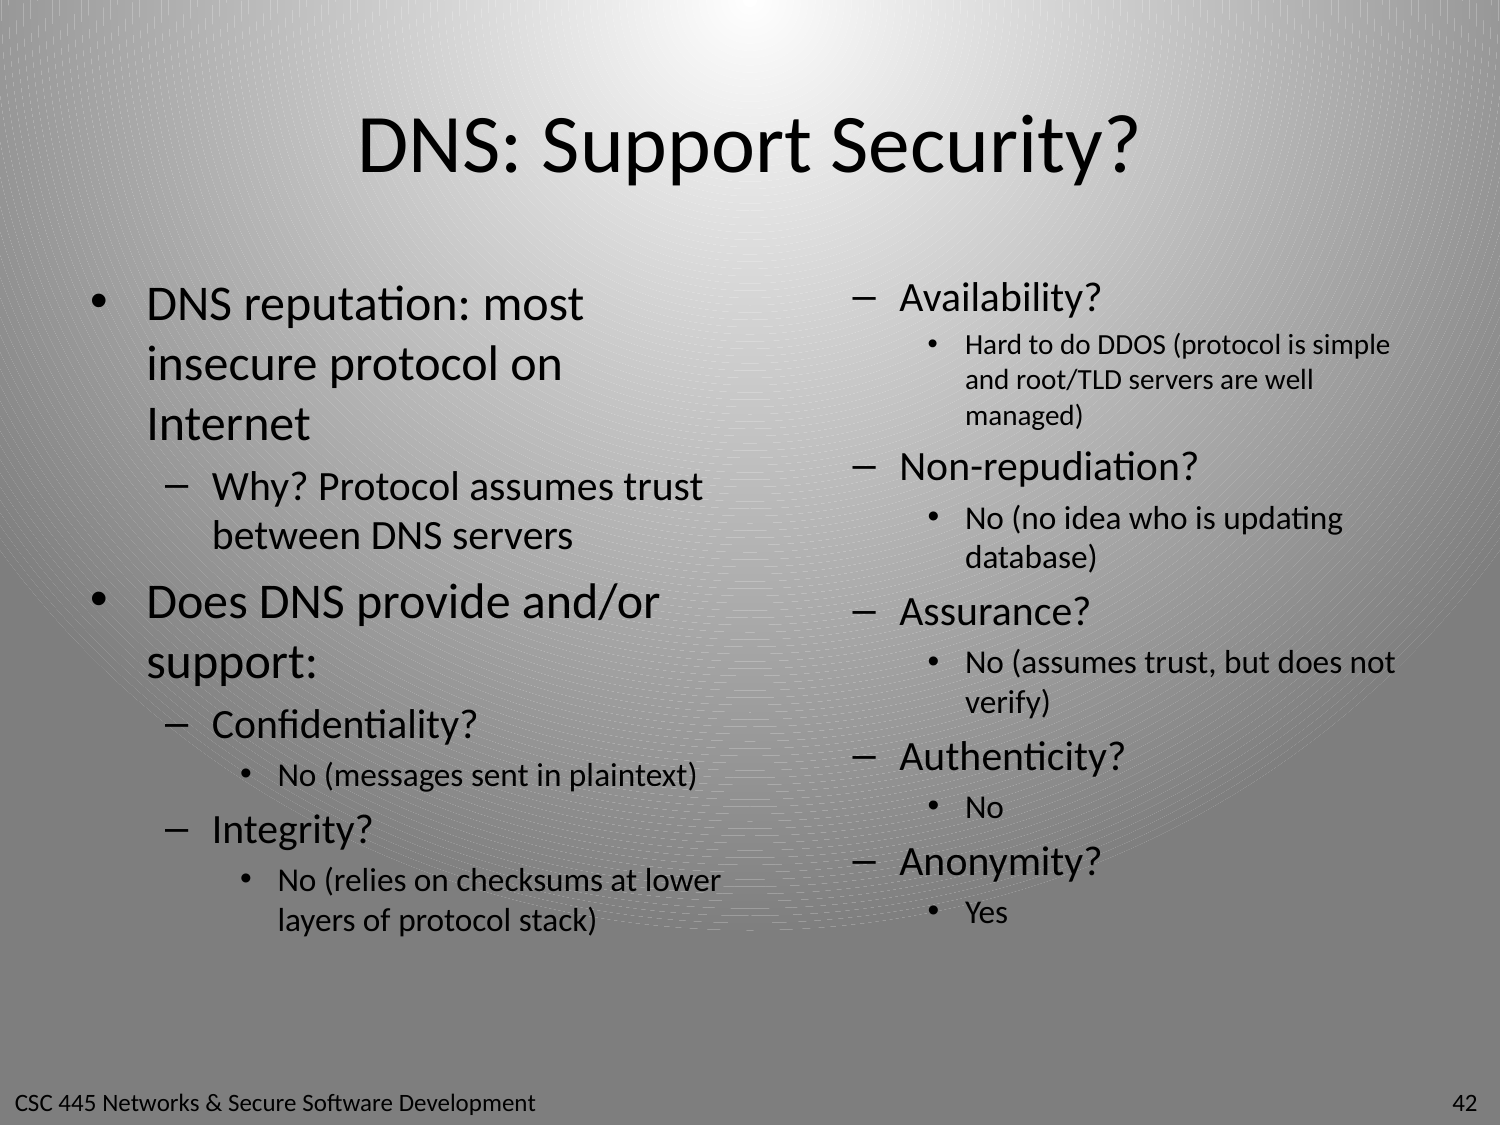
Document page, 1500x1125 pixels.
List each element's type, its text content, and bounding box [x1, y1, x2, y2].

title DNS: Support Security? [75, 45, 1425, 233]
list DNS reputation: most insecure protocol on Internet Why? Protocol assumes trust between DNS servers Does DNS provide and/or support: Confidentiality? No (messages sent in plaintext) Integrity? No (relies on checksums at lower layers of protocol stack) [75, 262, 738, 1005]
list Availability? Hard to do DDOS (protocol is simple and root/TLD servers are well managed) Non-repudiation? No (no idea who is updating database) Assurance? No (assumes trust, but does not verify) Authenticity? No Anonymity? Yes [762, 262, 1425, 1005]
